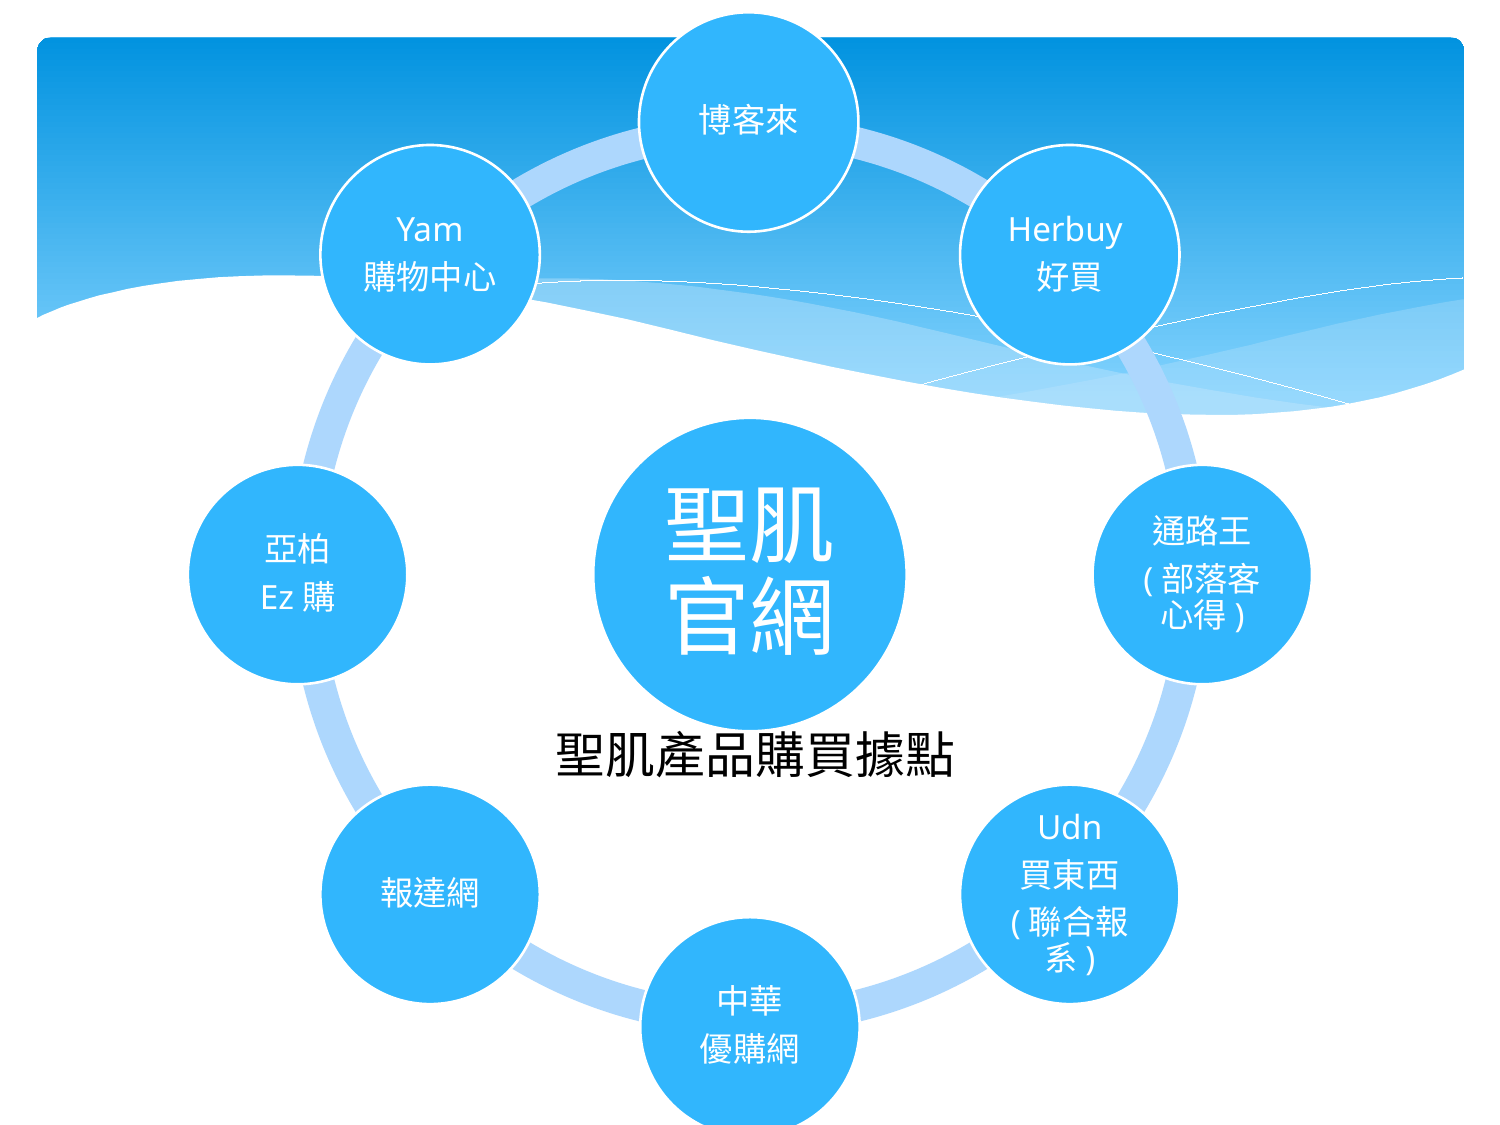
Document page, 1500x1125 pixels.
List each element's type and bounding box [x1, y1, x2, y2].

text_box [0, 11, 1500, 1125]
